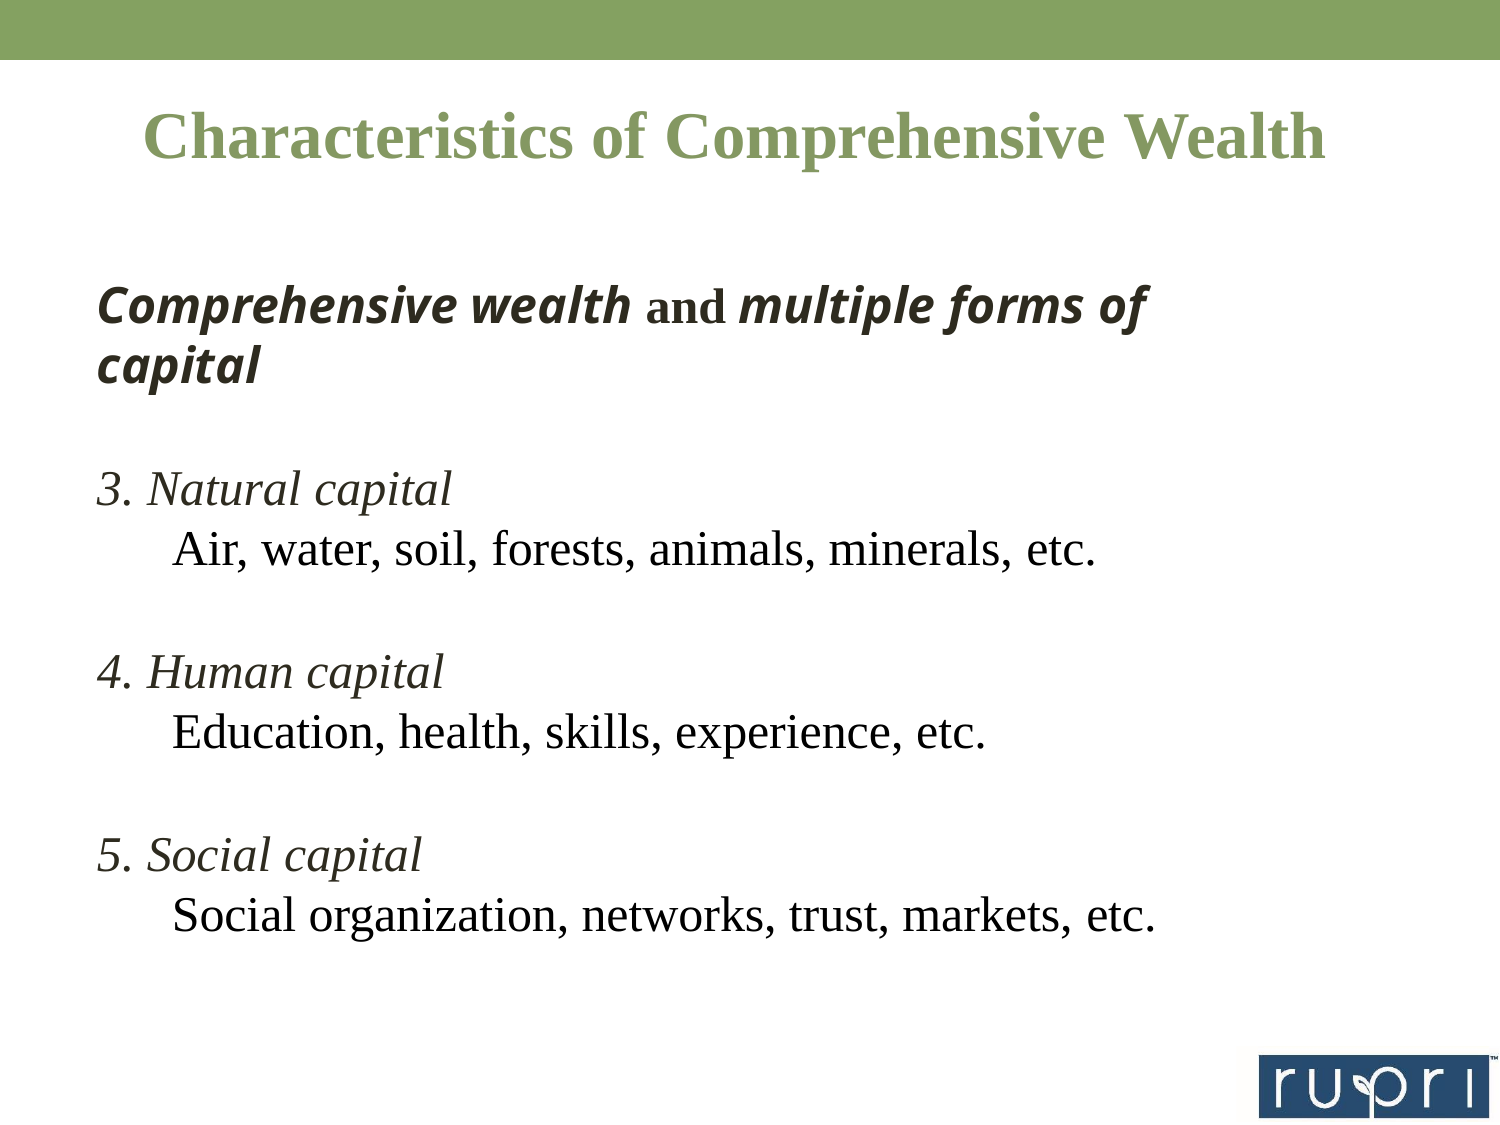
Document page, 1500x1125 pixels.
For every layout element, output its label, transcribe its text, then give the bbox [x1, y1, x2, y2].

text_box Comprehensive wealth and multiple forms of capital Natural capital Air, water, soil, forests, animals, minerals, etc. Human capital Education, health, skills, experience, etc. Social capital Social organization, networks, trust, markets, etc. [94, 271, 1179, 941]
text_box [1236, 1046, 1500, 1122]
text_box [0, 0, 1500, 60]
title Characteristics of Comprehensive Wealth [140, 89, 1336, 280]
